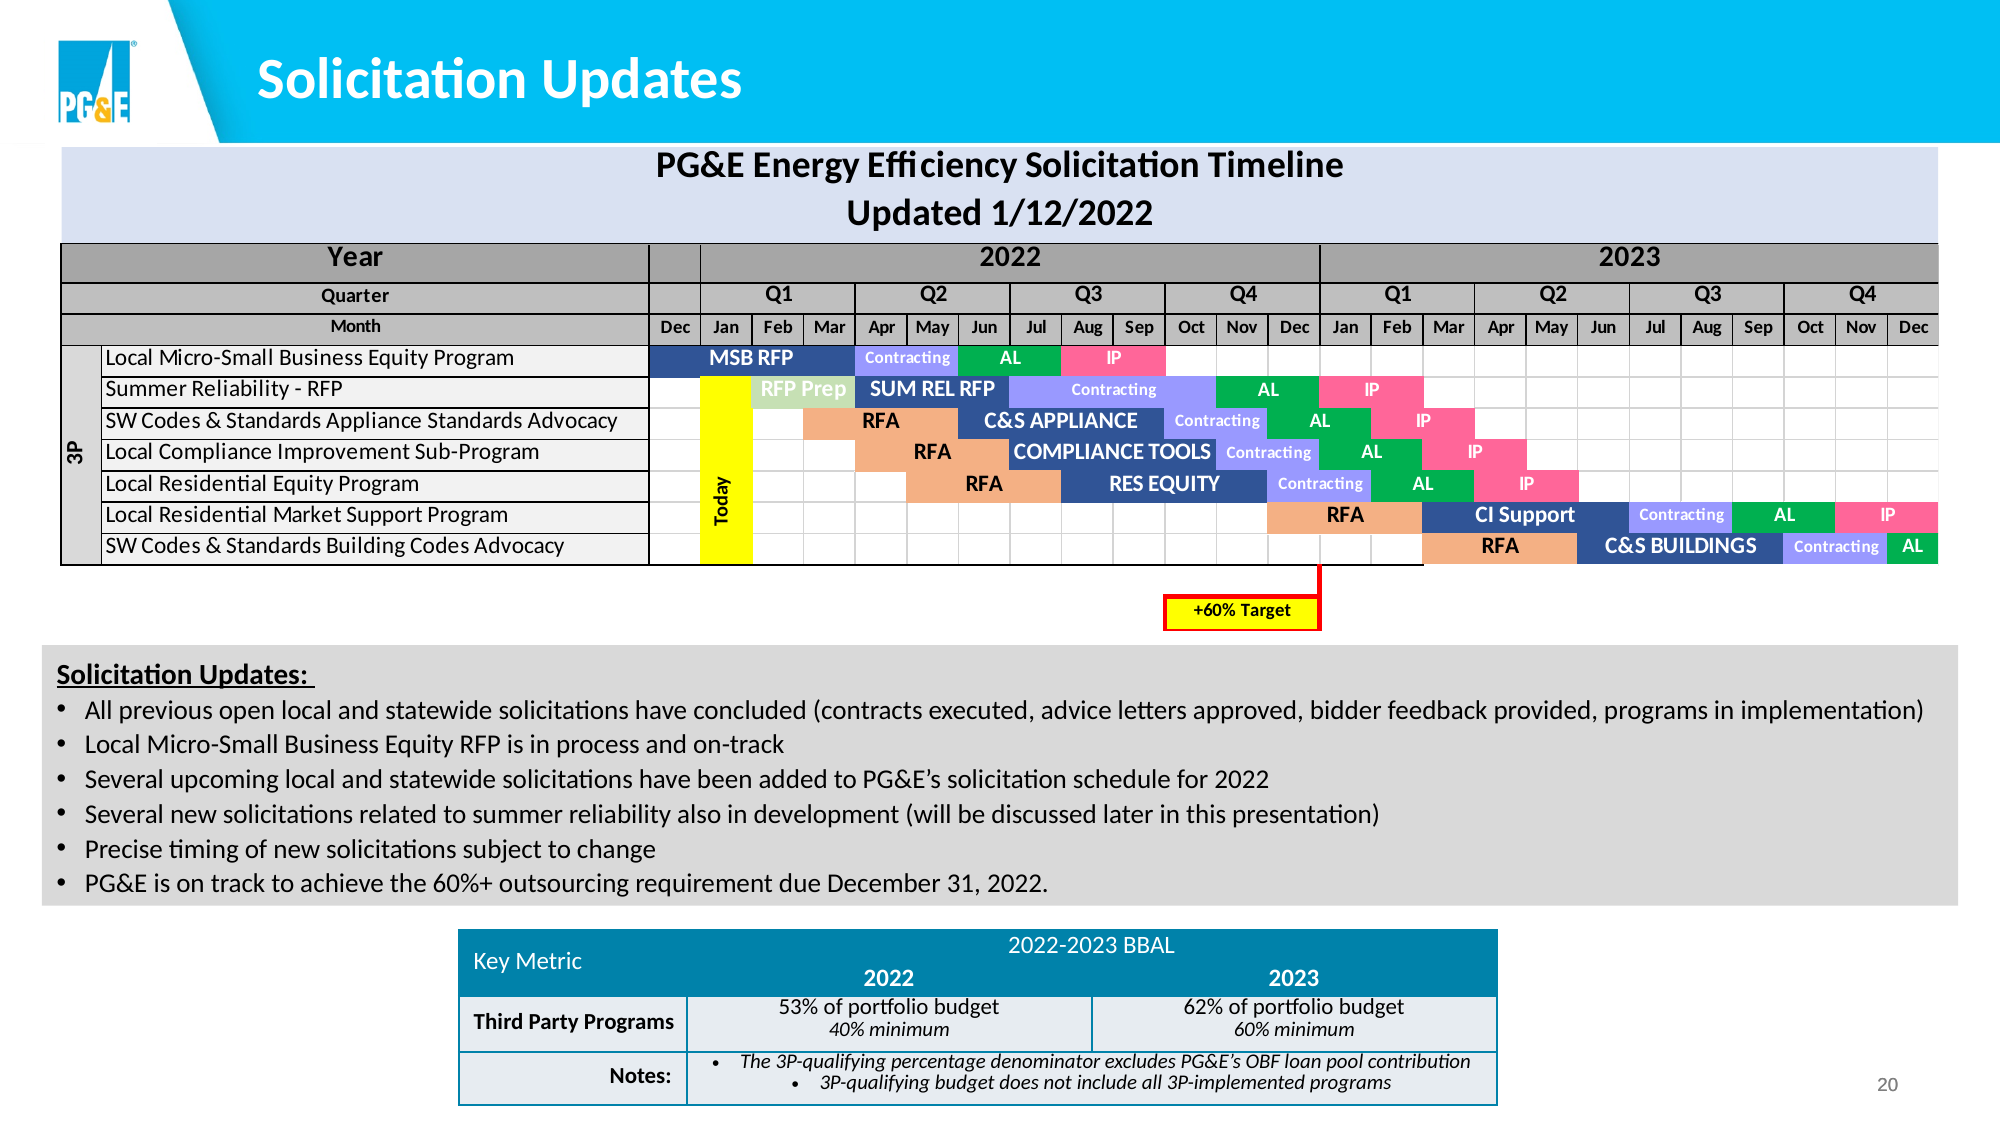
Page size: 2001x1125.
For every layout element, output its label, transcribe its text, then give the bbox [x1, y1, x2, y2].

table_cell Notes: [460, 1053, 686, 1104]
table_cell Third Party Programs [460, 997, 686, 1051]
picture [0, 0, 2000, 632]
table_cell 2022 [687, 963, 1092, 995]
text_box Solicitation Updates​: All previous open local and statewide solicitations have concluded (contracts executed, advice letters approved, bidder feedback provided, programs in implementation) Local Micro-Small Business Equity RFP is in process and on-track Several upcoming local and statewide solicitations have been added to PG&E’s solicitation schedule for 2022 Several new solicitations related to summer reliability also in development (will be discussed later in this presentation) Precise timing of new solicitations subject to change PG&E is on track to achieve the 60%+ outsourcing requirement due December 31, 2022. [41, 645, 1959, 906]
table_cell 2023 [1092, 963, 1496, 995]
title Solicitation Updates [243, 15, 1964, 136]
table_header 2022-2023 BBAL [687, 931, 1496, 963]
table_header Key Metric [460, 931, 687, 995]
table_cell 53% of portfolio budget 40% minimum [688, 997, 1091, 1051]
table_cell 62% of portfolio budget 60% minimum [1093, 997, 1496, 1051]
table_cell The 3P-qualifying percentage denominator excludes PG&E’s OBF loan pool contribution 3P-qualifying budget does not include all 3P-implemented programs [688, 1053, 1496, 1104]
